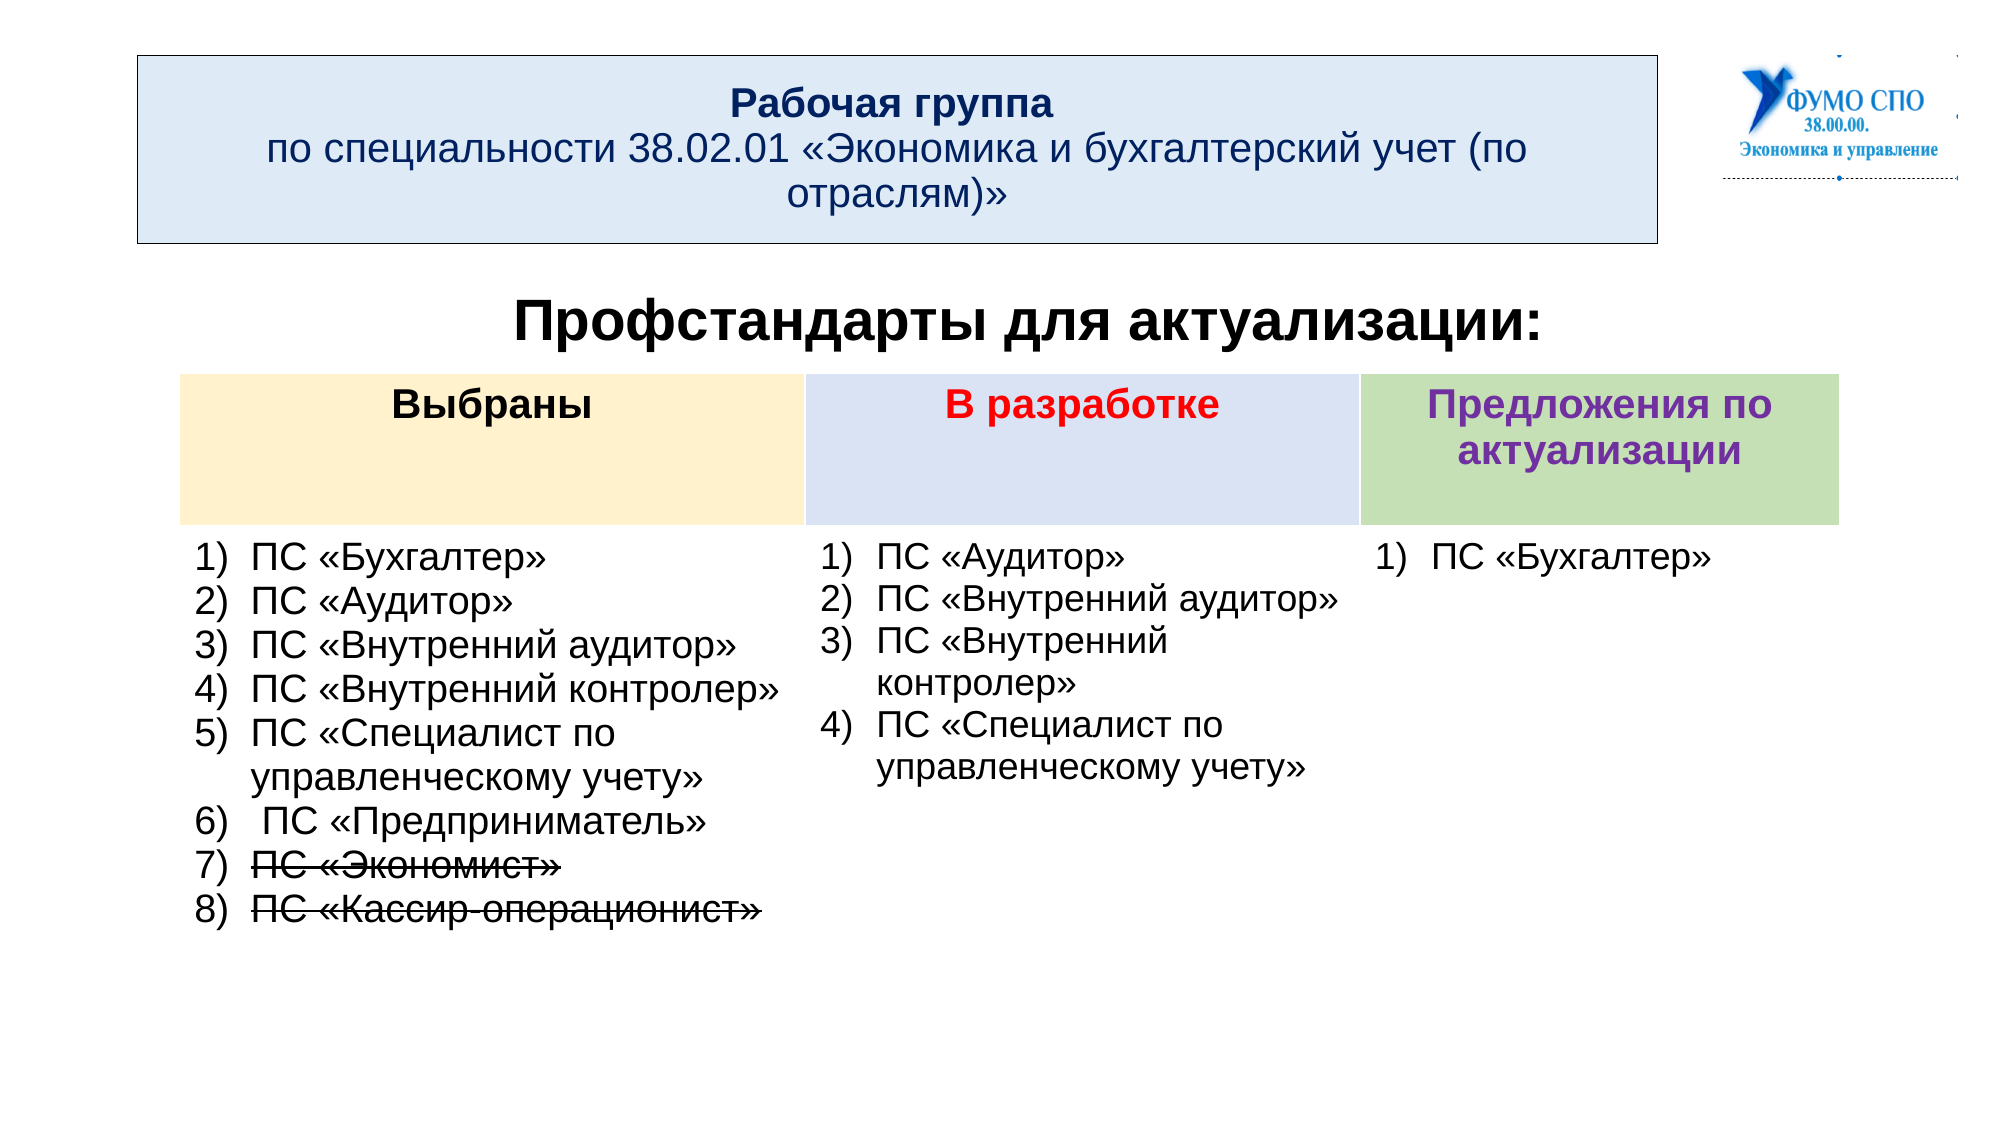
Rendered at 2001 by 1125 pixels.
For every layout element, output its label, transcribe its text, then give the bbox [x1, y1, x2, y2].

table_header Выбраны [180, 374, 804, 525]
list Профстандарты для актуализации: [137, 282, 1921, 1070]
table_cell ПС «Бухгалтер» [1361, 530, 1839, 1020]
title Рабочая группа по специальности 38.02.01 «Экономика и бухгалтерский учет (по отраслям)» [137, 55, 1658, 244]
table_cell ПС «Аудитор» ПС «Внутренний аудитор» ПС «Внутренний контролер» ПС «Специалист по управленческому учету» [806, 530, 1359, 1020]
picture [1722, 55, 1958, 182]
table_cell ПС «Бухгалтер» ПС «Аудитор» ПС «Внутренний аудитор» ПС «Внутренний контролер» ПС «Специалист по управленческому учету» ПС «Предприниматель» ПС «Экономист» ПС «Кассир-операционист» [180, 530, 804, 1020]
table_header В разработке [806, 374, 1359, 525]
table_header Предложения по актуализации [1361, 374, 1839, 525]
